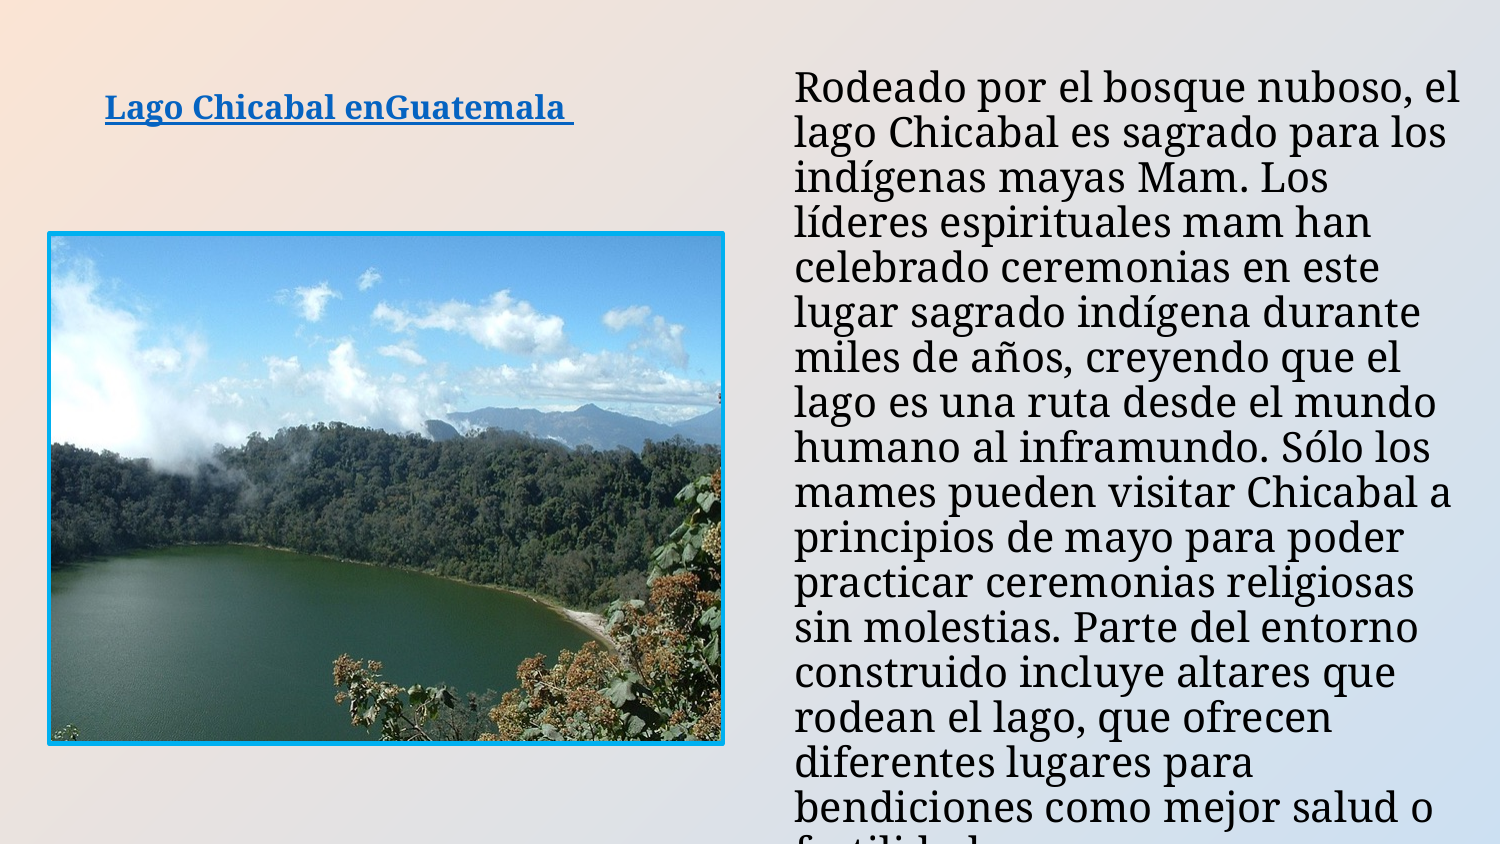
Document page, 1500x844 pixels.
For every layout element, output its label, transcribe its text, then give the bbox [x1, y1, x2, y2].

title Lago Chicabal en Guatemala [51, 72, 627, 167]
list Rodeado por el bosque nuboso, el lago Chicabal es sagrado para los indígenas mayas Mam. Los líderes espirituales mam han celebrado ceremonias en este lugar sagrado indígena durante miles de años, creyendo que el lago es una ruta desde el mundo humano al inframundo. Sólo los mames pueden visitar Chicabal a principios de mayo para poder practicar ceremonias religiosas sin molestias. Parte del entorno construido incluye altares que rodean el lago, que ofrecen diferentes lugares para bendiciones como mejor salud o fertilidad. [779, 51, 1477, 696]
picture [52, 237, 720, 740]
